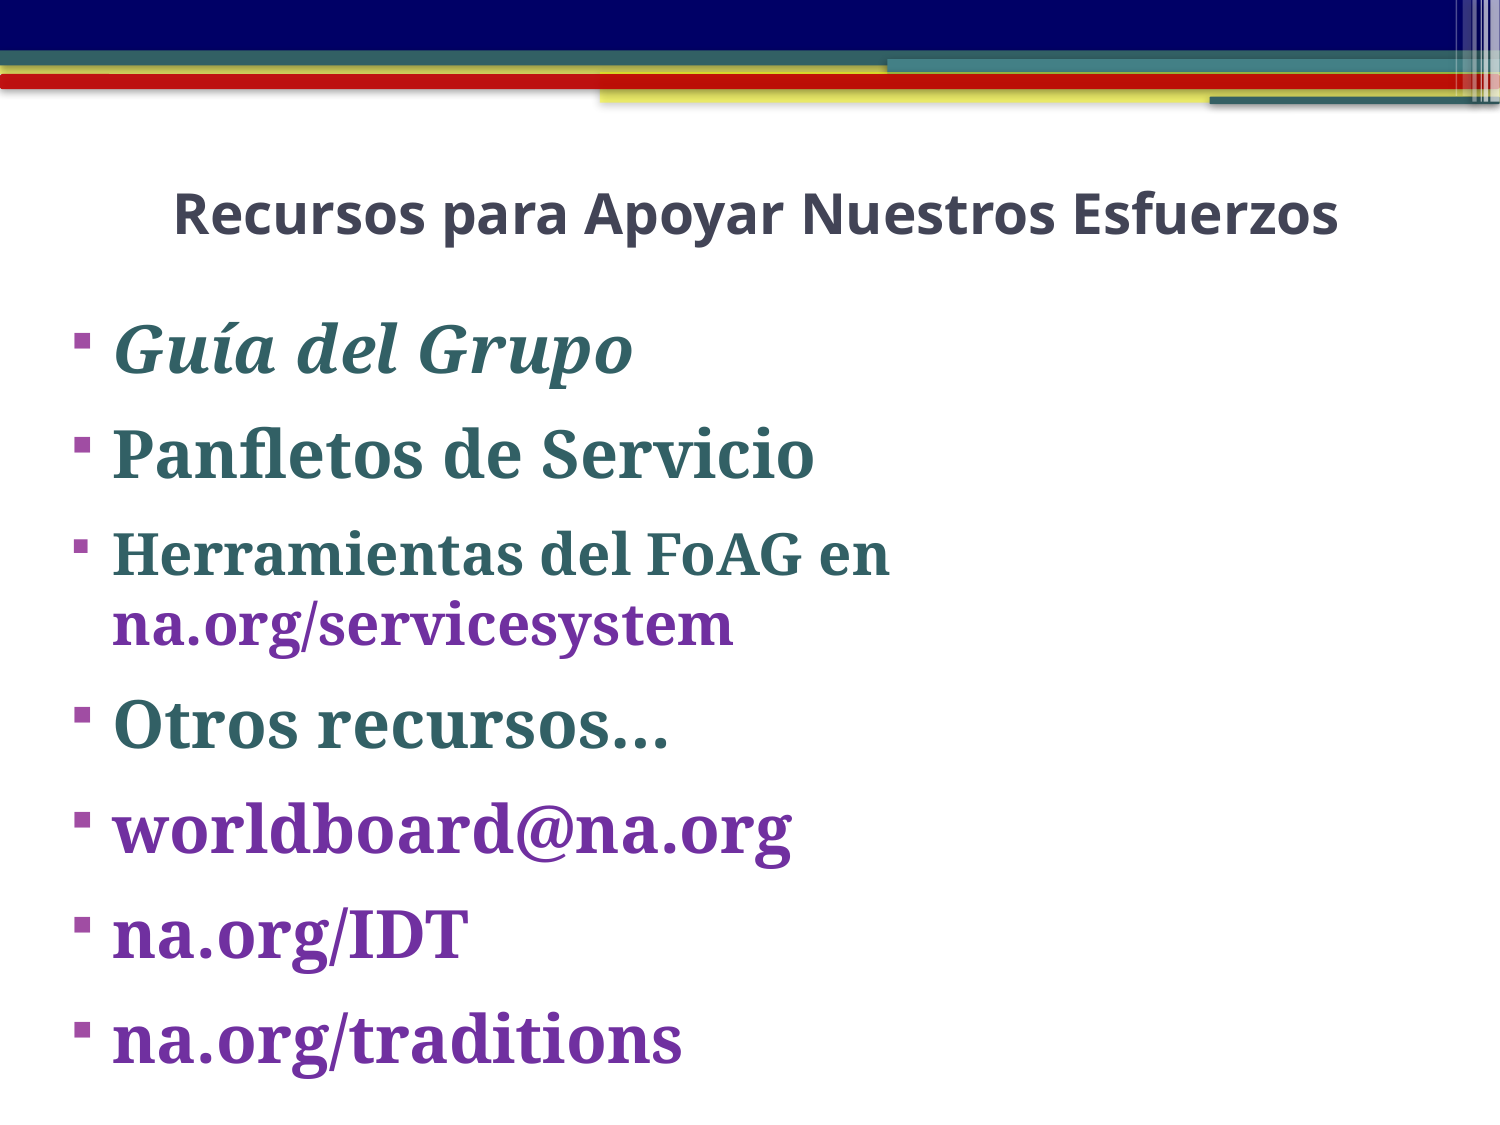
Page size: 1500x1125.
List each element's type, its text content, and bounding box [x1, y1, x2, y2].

title Recursos para Apoyar Nuestros Esfuerzos [50, 149, 1463, 275]
list Guía del Grupo Panfletos de Servicio Herramientas del FoAG en na.org/servicesystem Otros recursos… worldboard@na.org na.org/IDT na.org/traditions [37, 299, 1463, 1038]
